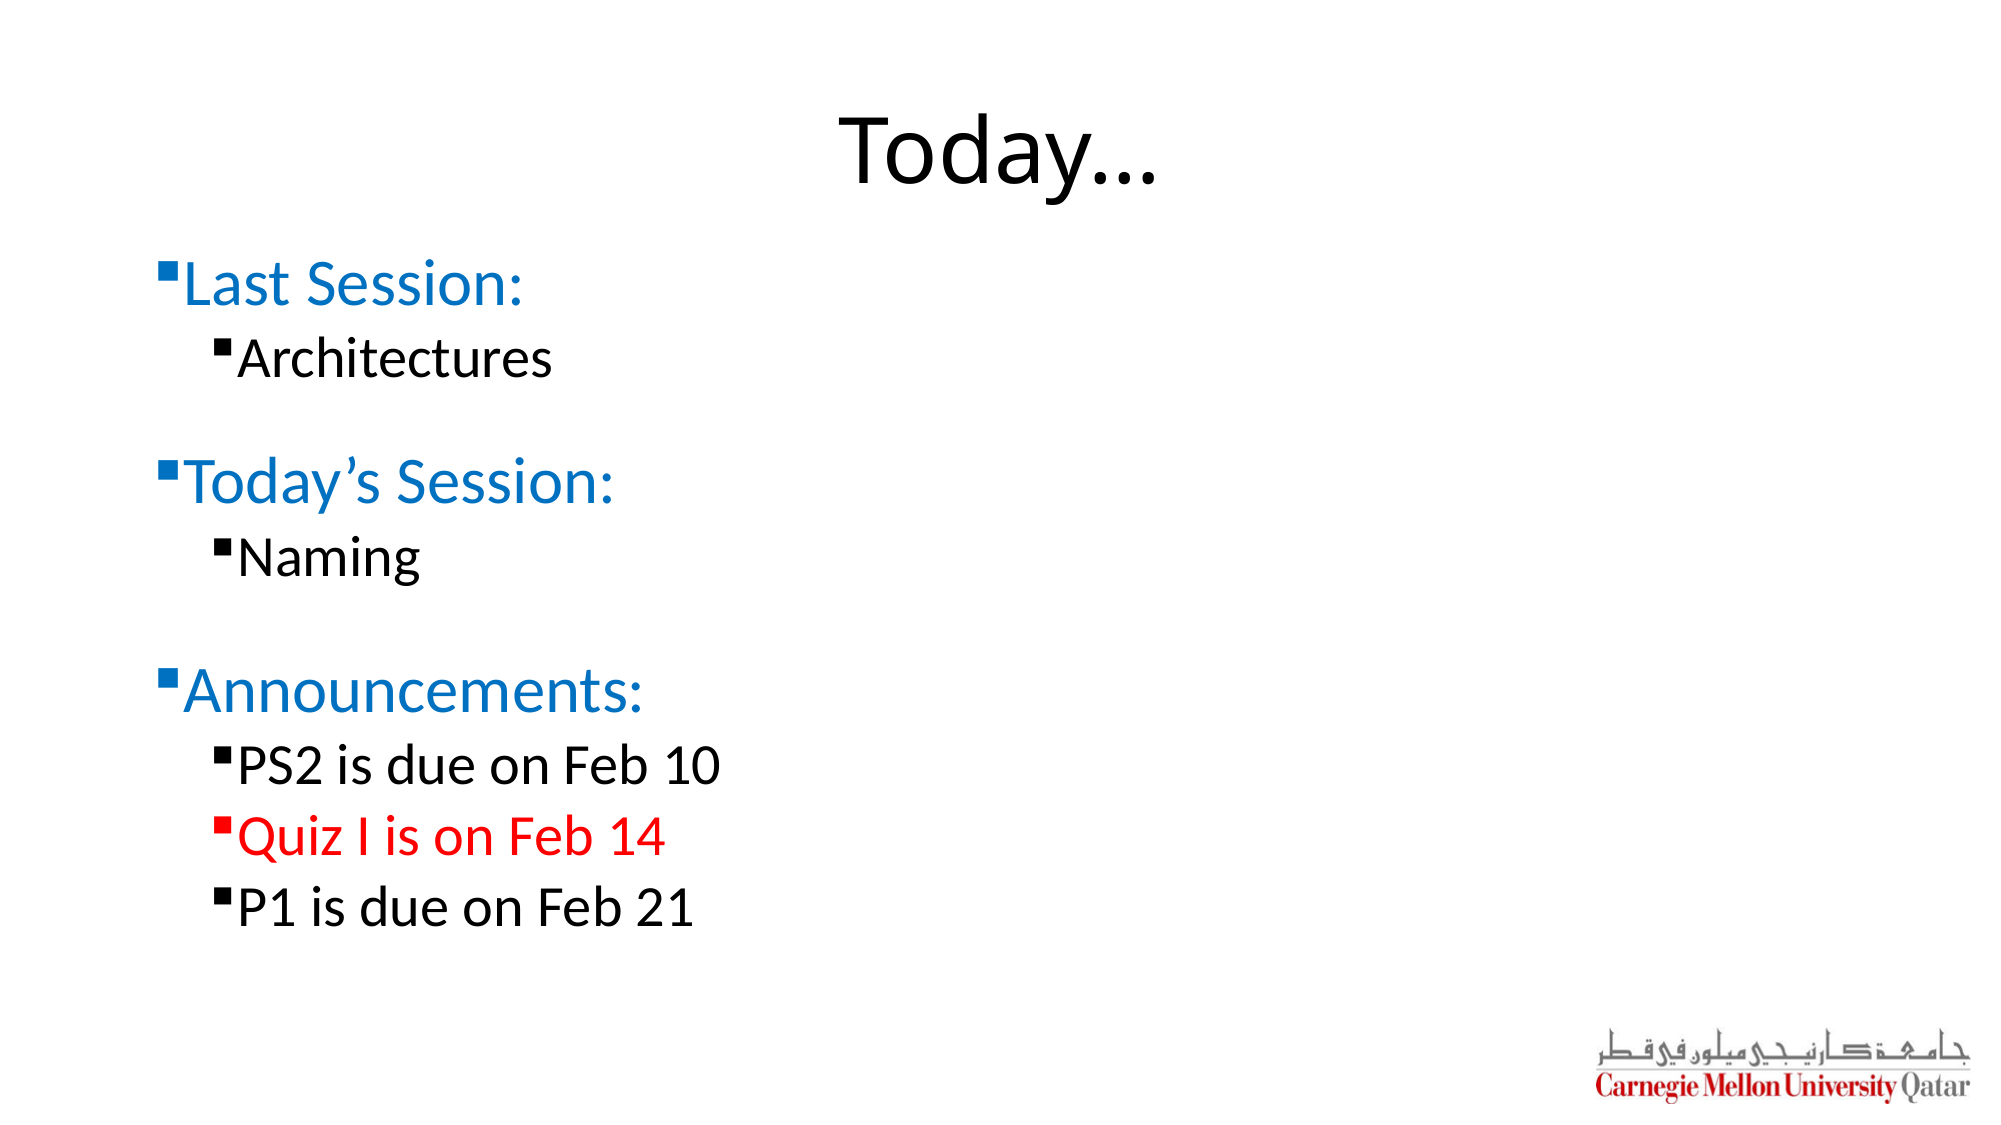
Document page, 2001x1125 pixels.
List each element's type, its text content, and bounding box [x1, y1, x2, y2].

list Last Session: Architectures Today’s Session: Naming Announcements: PS2 is due on Feb 10 Quiz I is on Feb 14 P1 is due on Feb 21 [138, 239, 1813, 983]
picture [1596, 1027, 1971, 1104]
title Today… [137, 45, 1863, 263]
